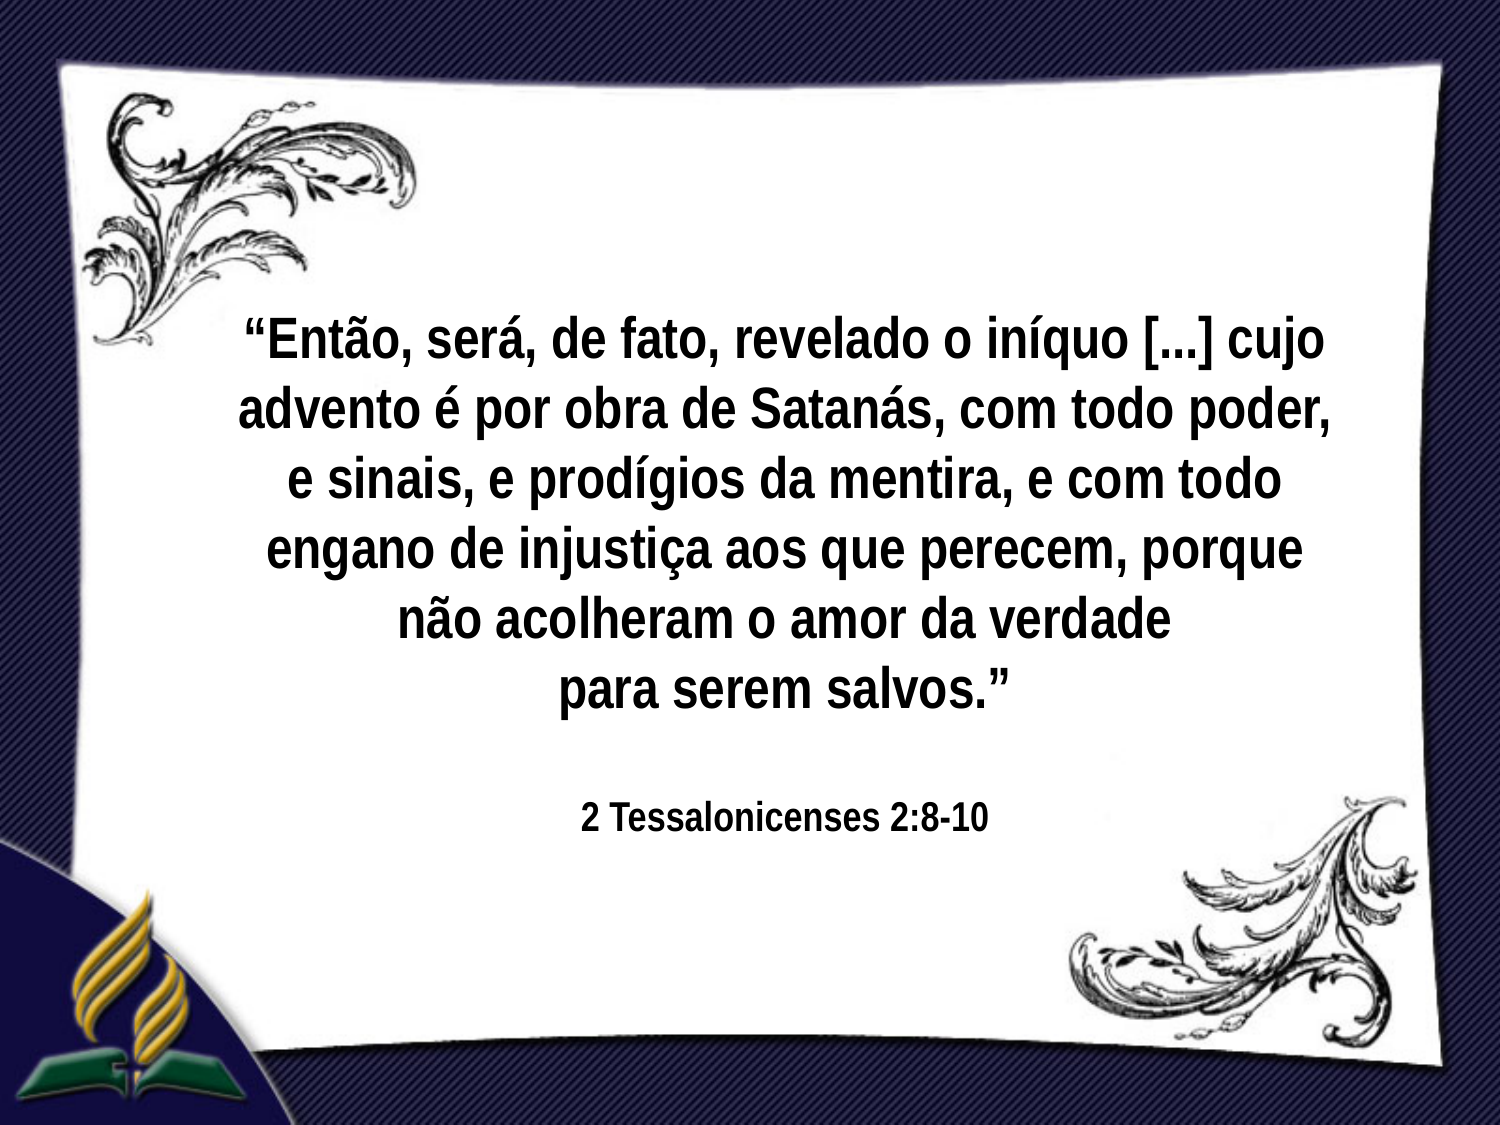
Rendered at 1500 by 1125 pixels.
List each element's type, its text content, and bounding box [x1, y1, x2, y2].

picture [0, 0, 1500, 1125]
text_box “Então, será, de fato, revelado o iníquo [...] cujo advento é por obra de Satanás, com todo poder, e sinais, e prodígios da mentira, e com todo engano de injustiça aos que perecem, porque não acolheram o amor da verdade para serem salvos.” 2 Tessalonicenses 2:8-10 [210, 292, 1360, 848]
